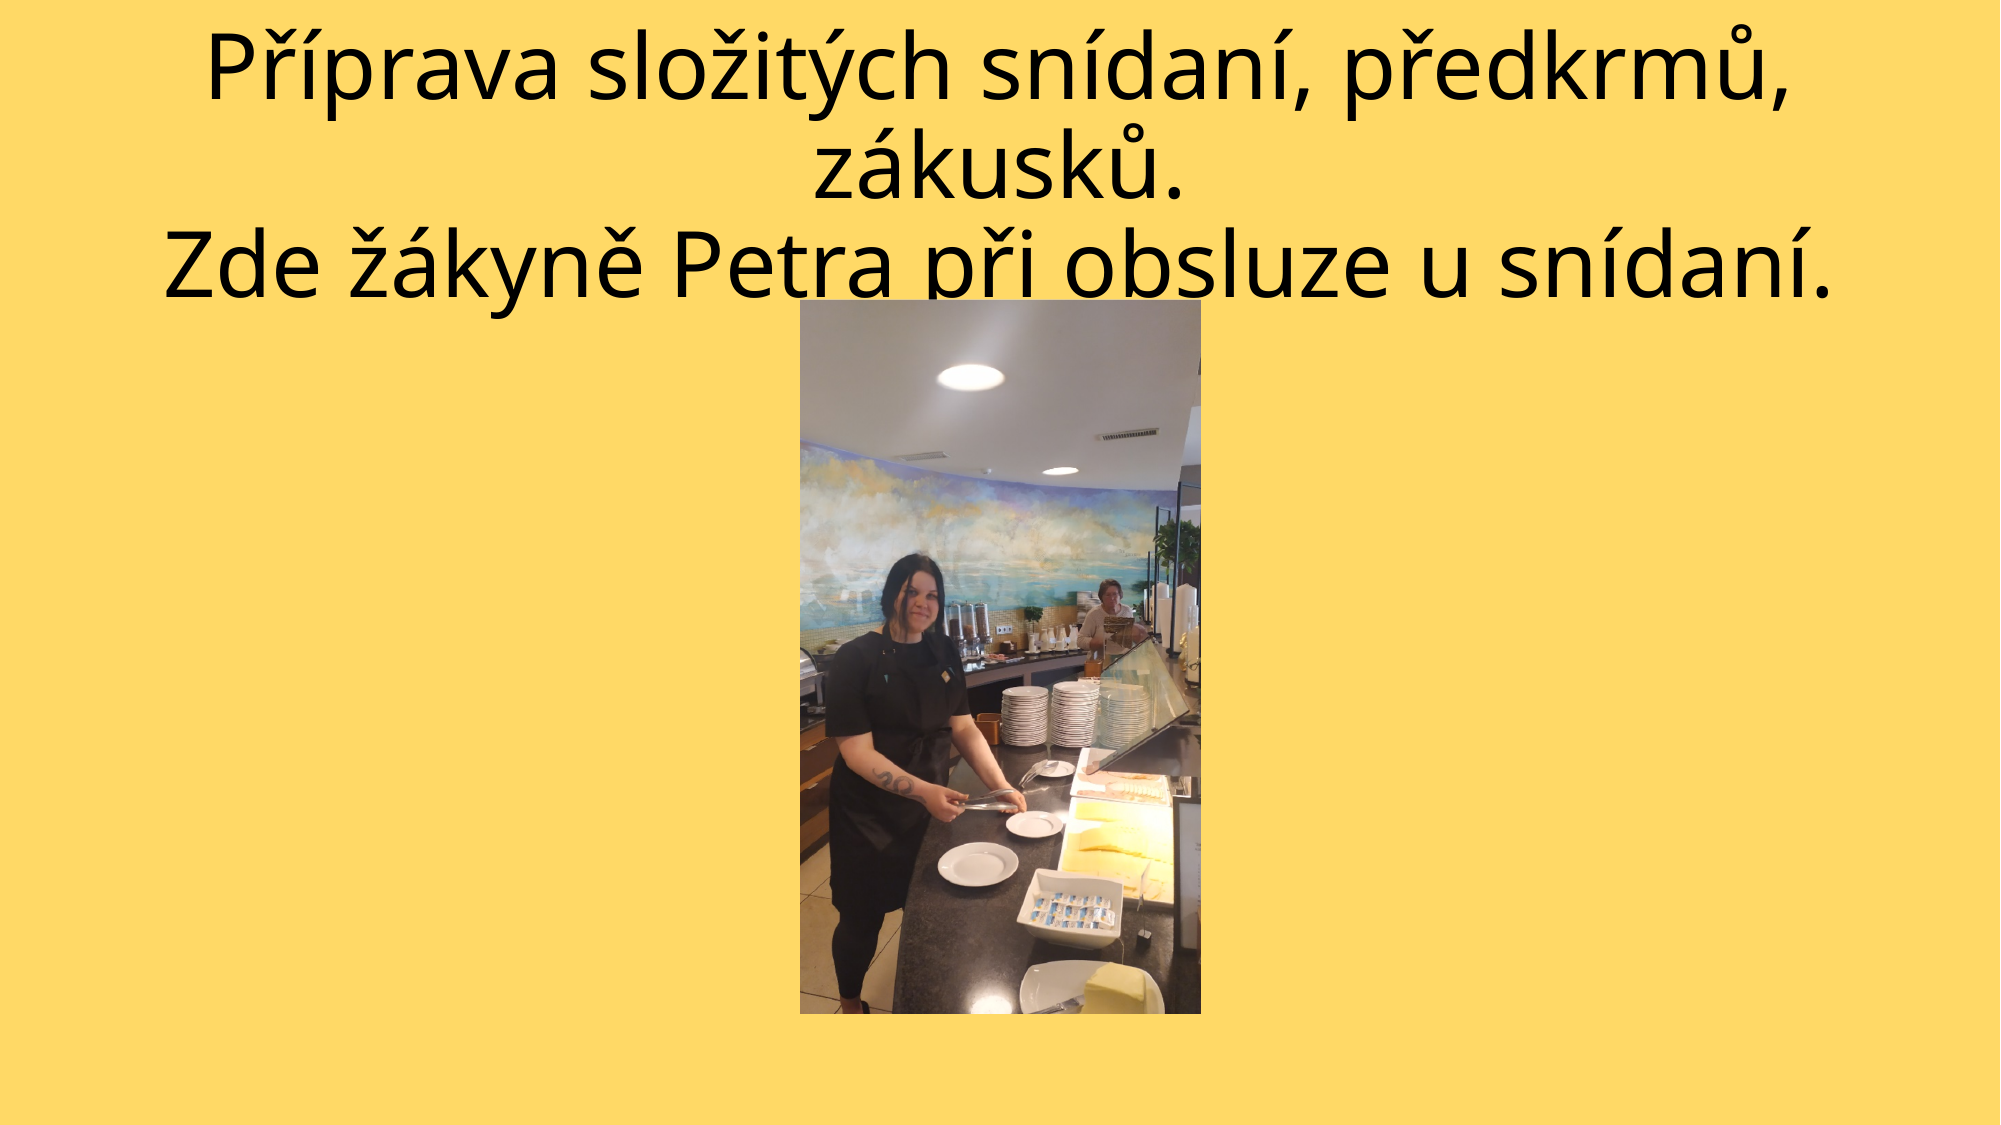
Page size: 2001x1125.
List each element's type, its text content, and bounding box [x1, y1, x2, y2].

picture [800, 858, 1201, 1014]
picture [800, 301, 1201, 455]
title Příprava složitých snídaní, předkrmů, zákusků. Zde žákyně Petra při obsluze u snídaní. [137, 59, 1863, 278]
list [642, 455, 1358, 858]
